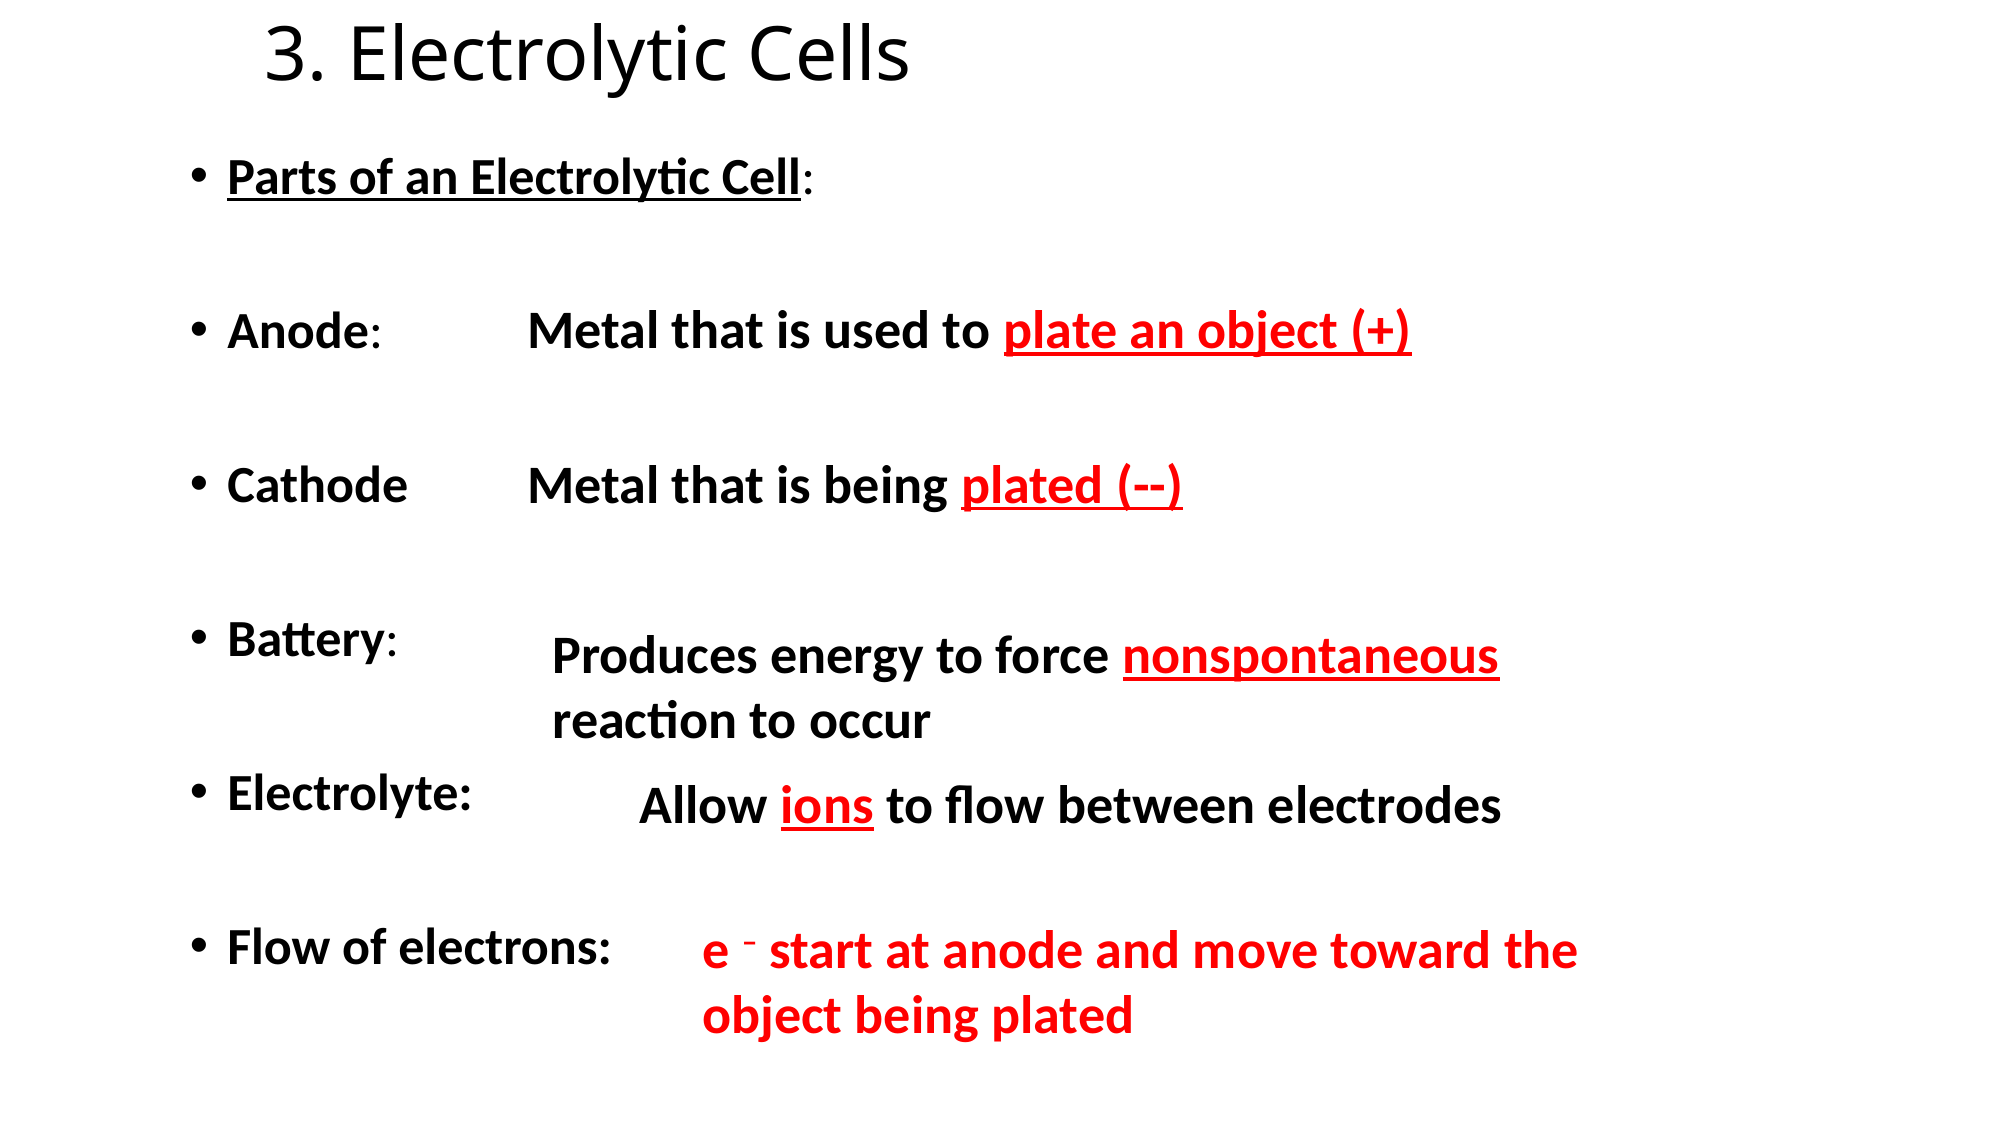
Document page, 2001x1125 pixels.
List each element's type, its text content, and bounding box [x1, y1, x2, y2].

text_box Allow ions to flow between electrodes [624, 762, 1750, 843]
list Parts of an Electrolytic Cell: Anode: Cathode Battery: Electrolyte: Flow of electrons: [174, 141, 1675, 885]
text_box Produces energy to force nonspontaneous reaction to occur [537, 612, 1663, 758]
text_box Metal that is used to plate an object (+) [512, 287, 1638, 368]
text_box e – start at anode and move toward the object being plated [687, 907, 1613, 1053]
text_box Metal that is being plated (--) [512, 442, 1638, 522]
title 3. Electrolytic Cells [249, 0, 1850, 150]
